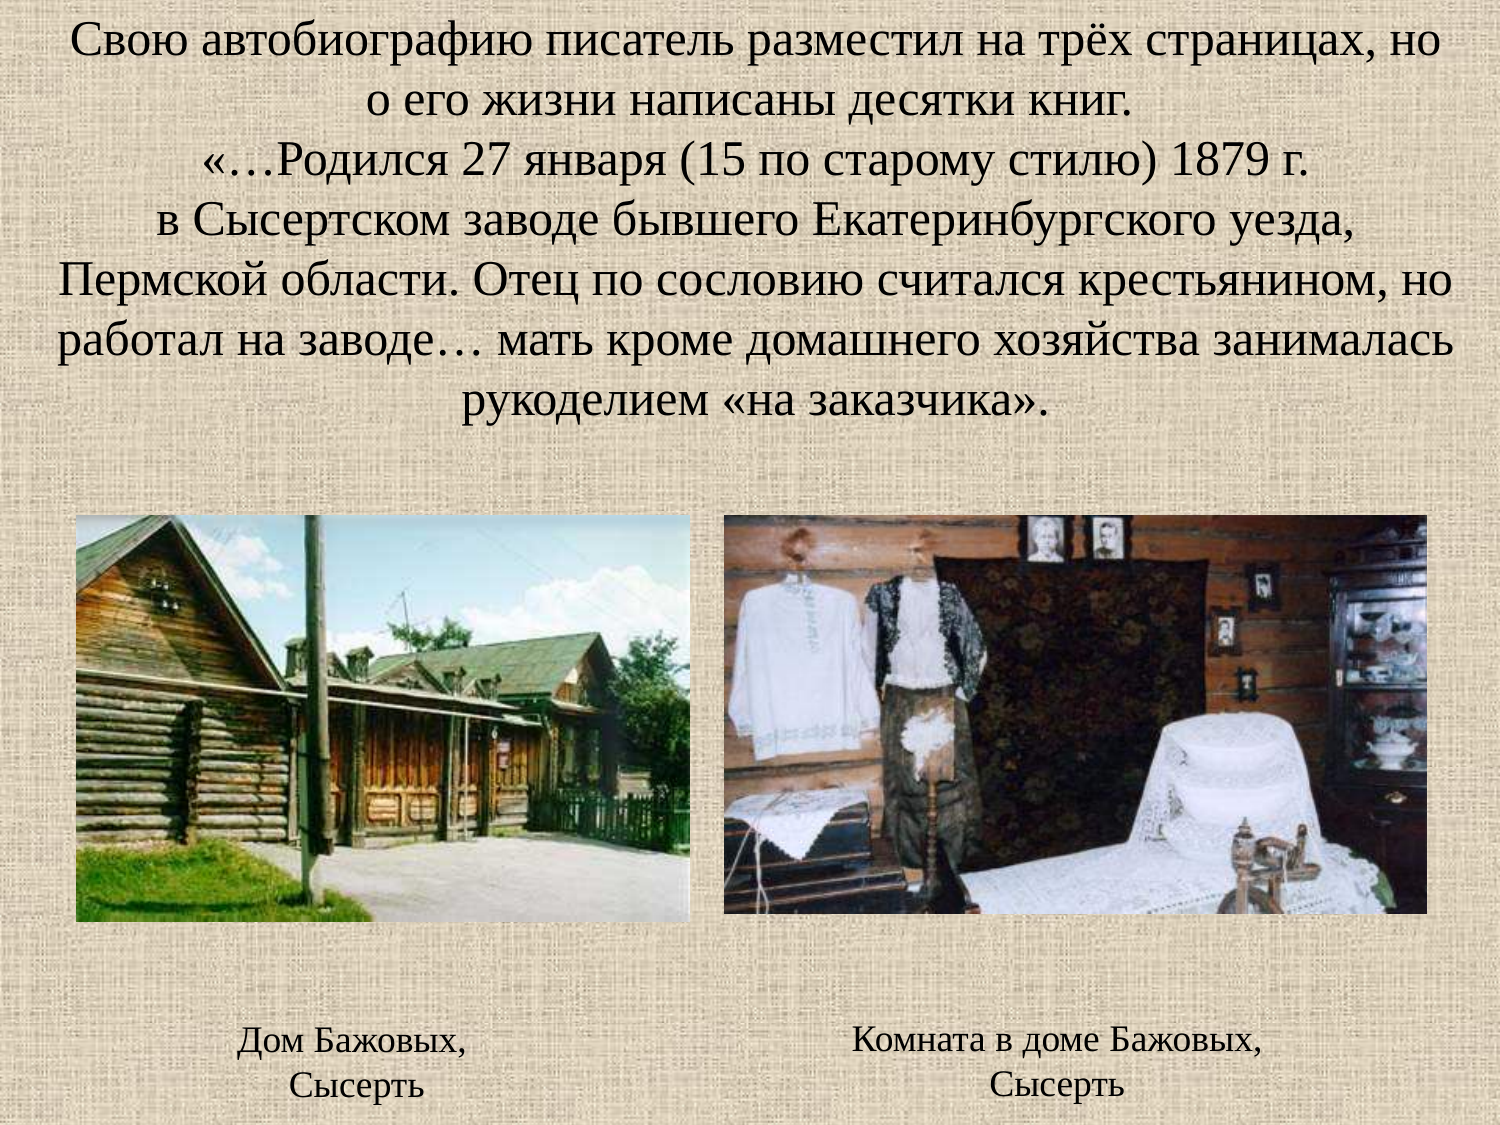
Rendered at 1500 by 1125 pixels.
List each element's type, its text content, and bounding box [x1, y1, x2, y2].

text_box Дом Бажовых, Сысерть [76, 1007, 637, 1113]
title Свою автобиографию писатель разместил на трёх страницах, но о его жизни написаны десятки книг. «…Родился 27 января (15 по старому стилю) 1879 г. в Сысертском заводе бывшего Екатеринбургского уезда, Пермской области. Отец по сословию считался крестьянином, но работал на заводе… мать кроме домашнего хозяйства занималась рукоделием «на заказчика». [41, 0, 1471, 492]
text_box Комната в доме Бажовых, Сысерть [809, 1006, 1306, 1111]
picture [0, 0, 1500, 1125]
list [76, 515, 690, 922]
